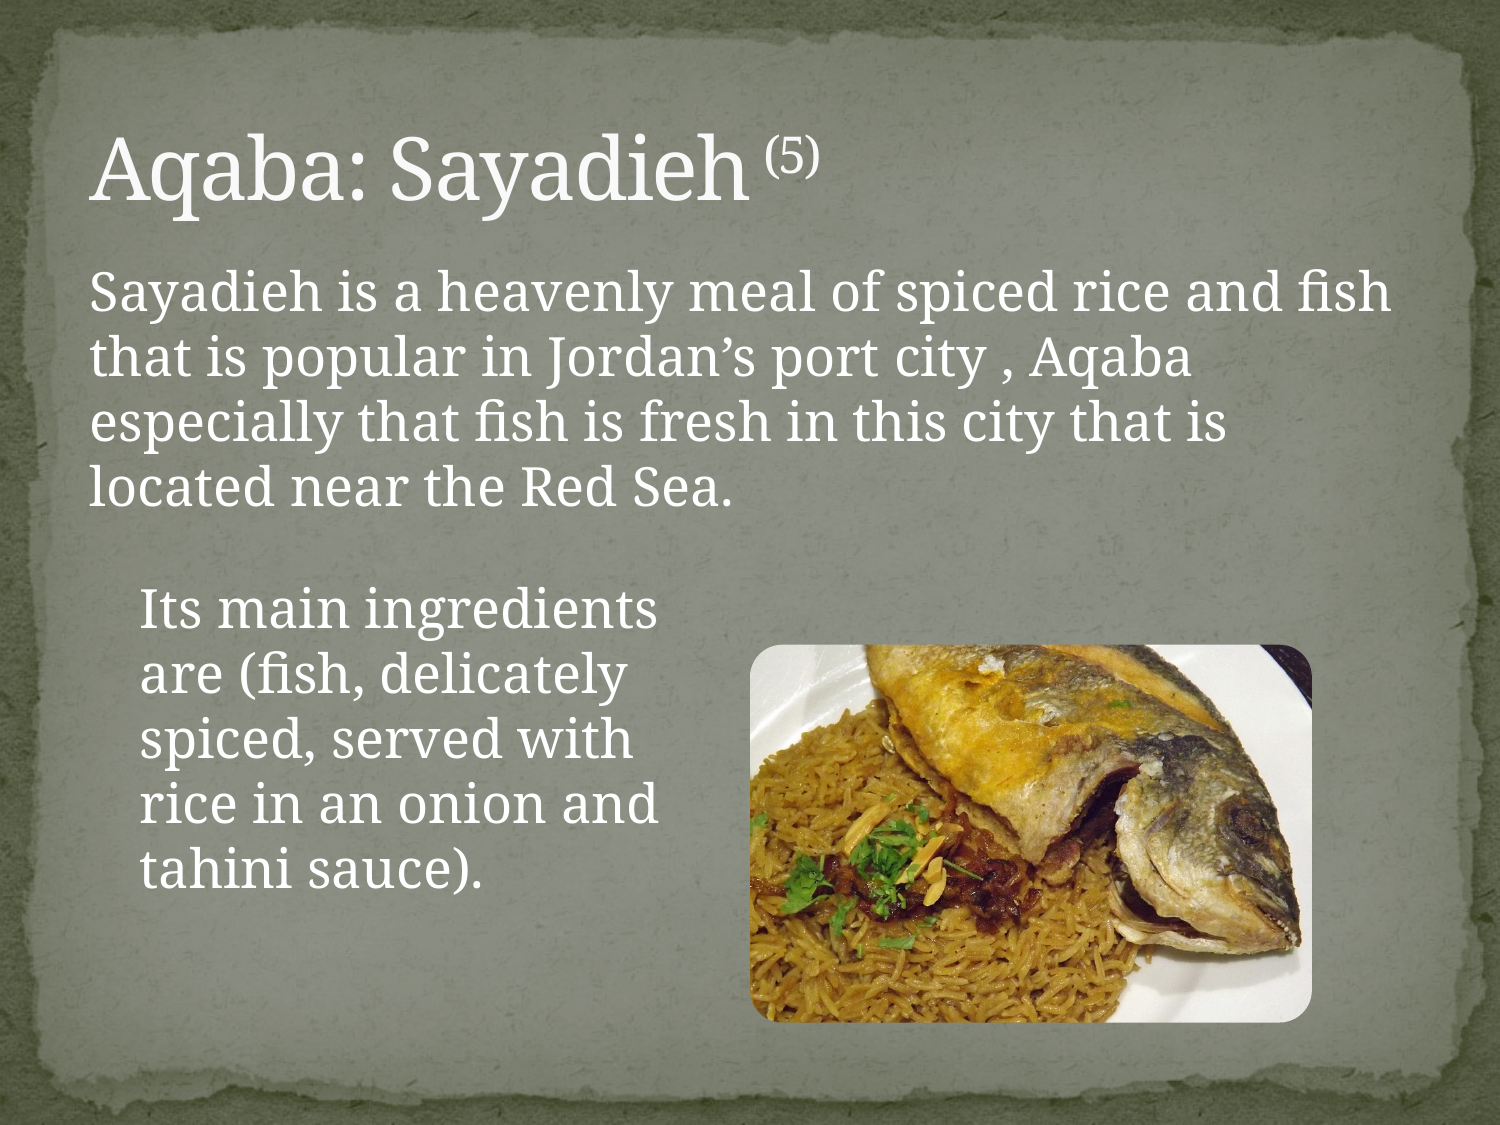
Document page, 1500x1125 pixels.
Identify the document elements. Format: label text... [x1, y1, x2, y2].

title Aqaba: Sayadieh (5) [74, 24, 1425, 225]
list Sayadieh is a heavenly meal of spiced rice and fish that is popular in Jordan’s port city , Aqaba especially that fish is fresh in this city that is located near the Red Sea. [75, 249, 1425, 1000]
text_box Its main ingredients are (fish, delicately spiced, served with rice in an onion and tahini sauce). [125, 567, 682, 953]
picture [750, 644, 1312, 1023]
